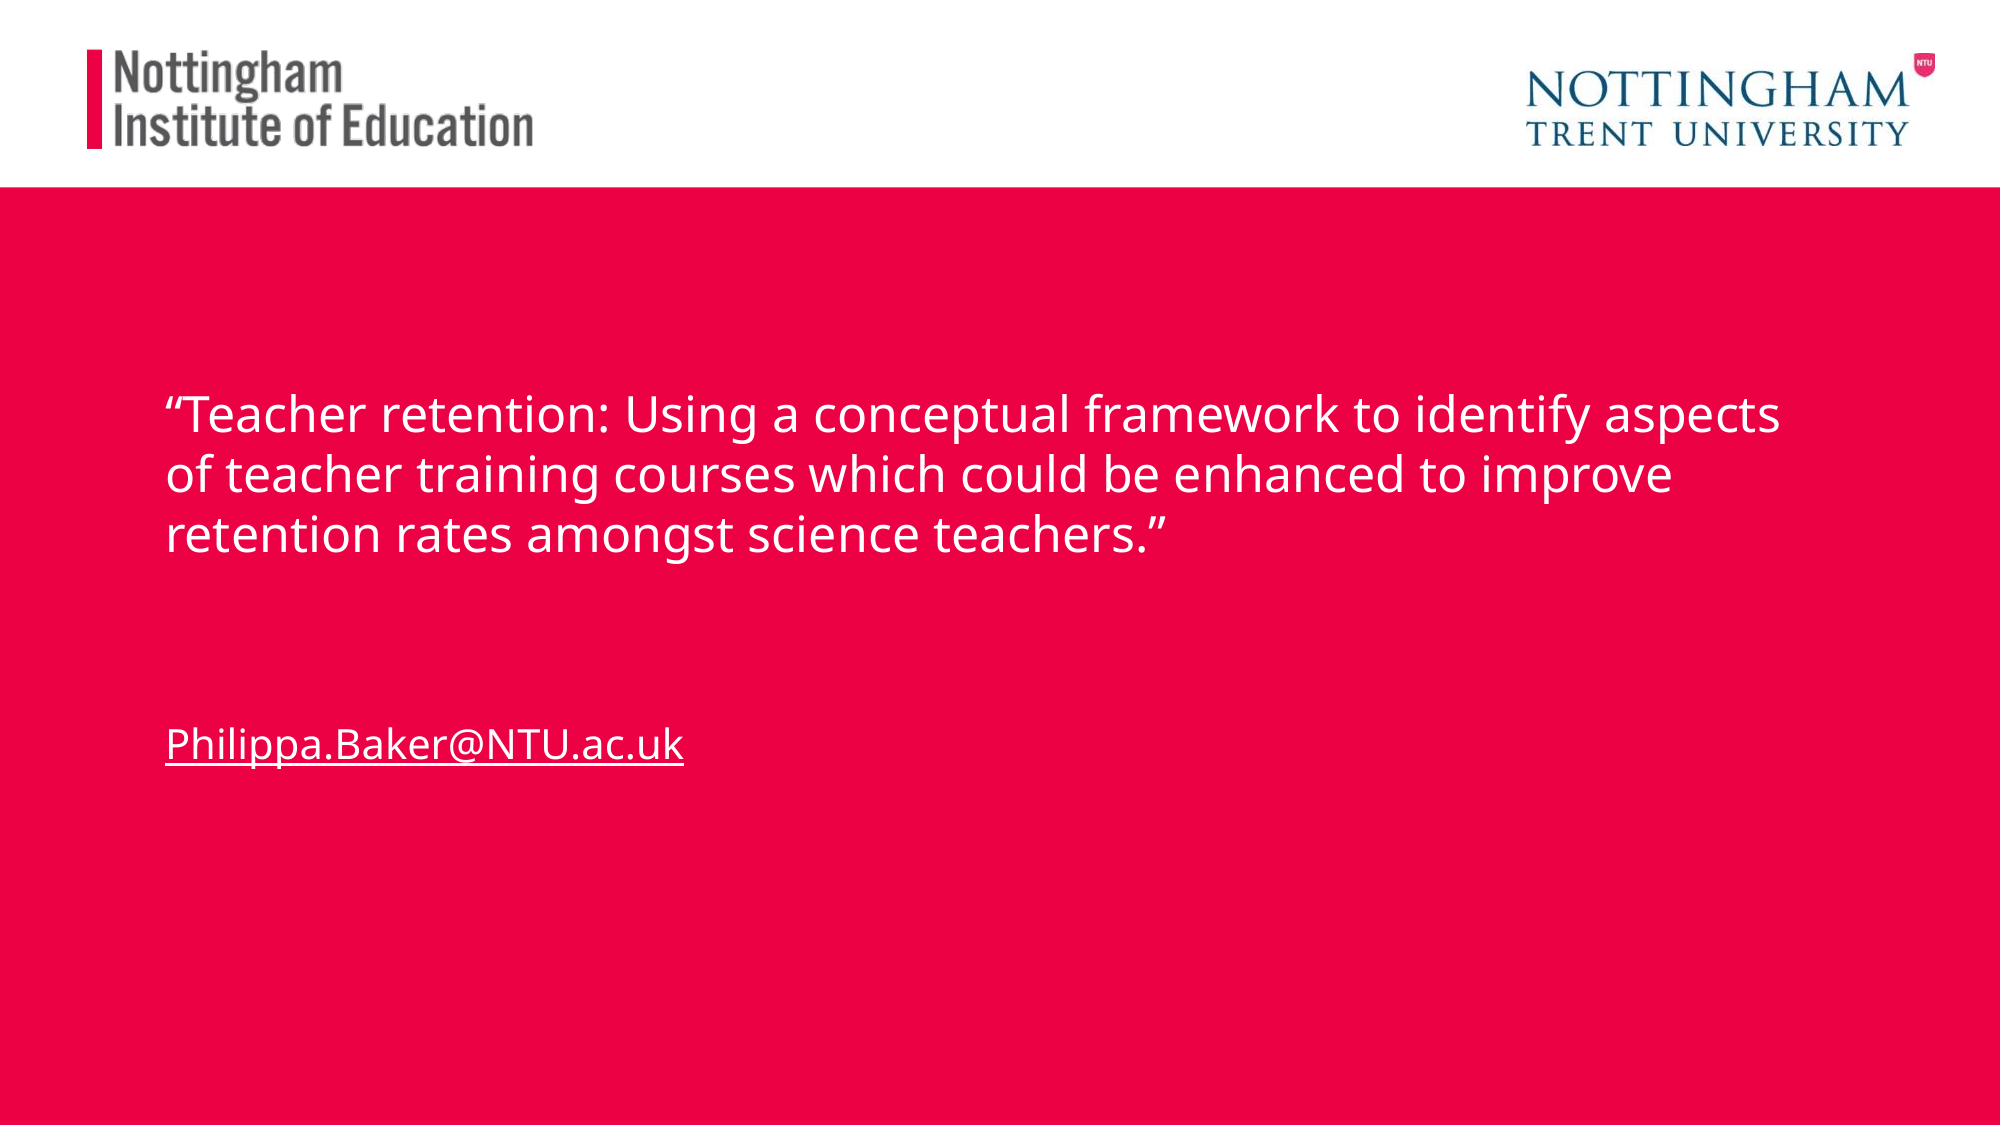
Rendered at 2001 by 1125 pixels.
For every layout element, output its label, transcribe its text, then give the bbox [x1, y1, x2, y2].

subtitle Philippa.Baker@NTU.ac.uk [150, 702, 1850, 770]
title “Teacher retention: Using a conceptual framework to identify aspects of teacher training courses which could be enhanced to improve retention rates amongst science teachers.” [150, 375, 1850, 538]
picture [1526, 53, 1935, 146]
picture [83, 46, 540, 153]
